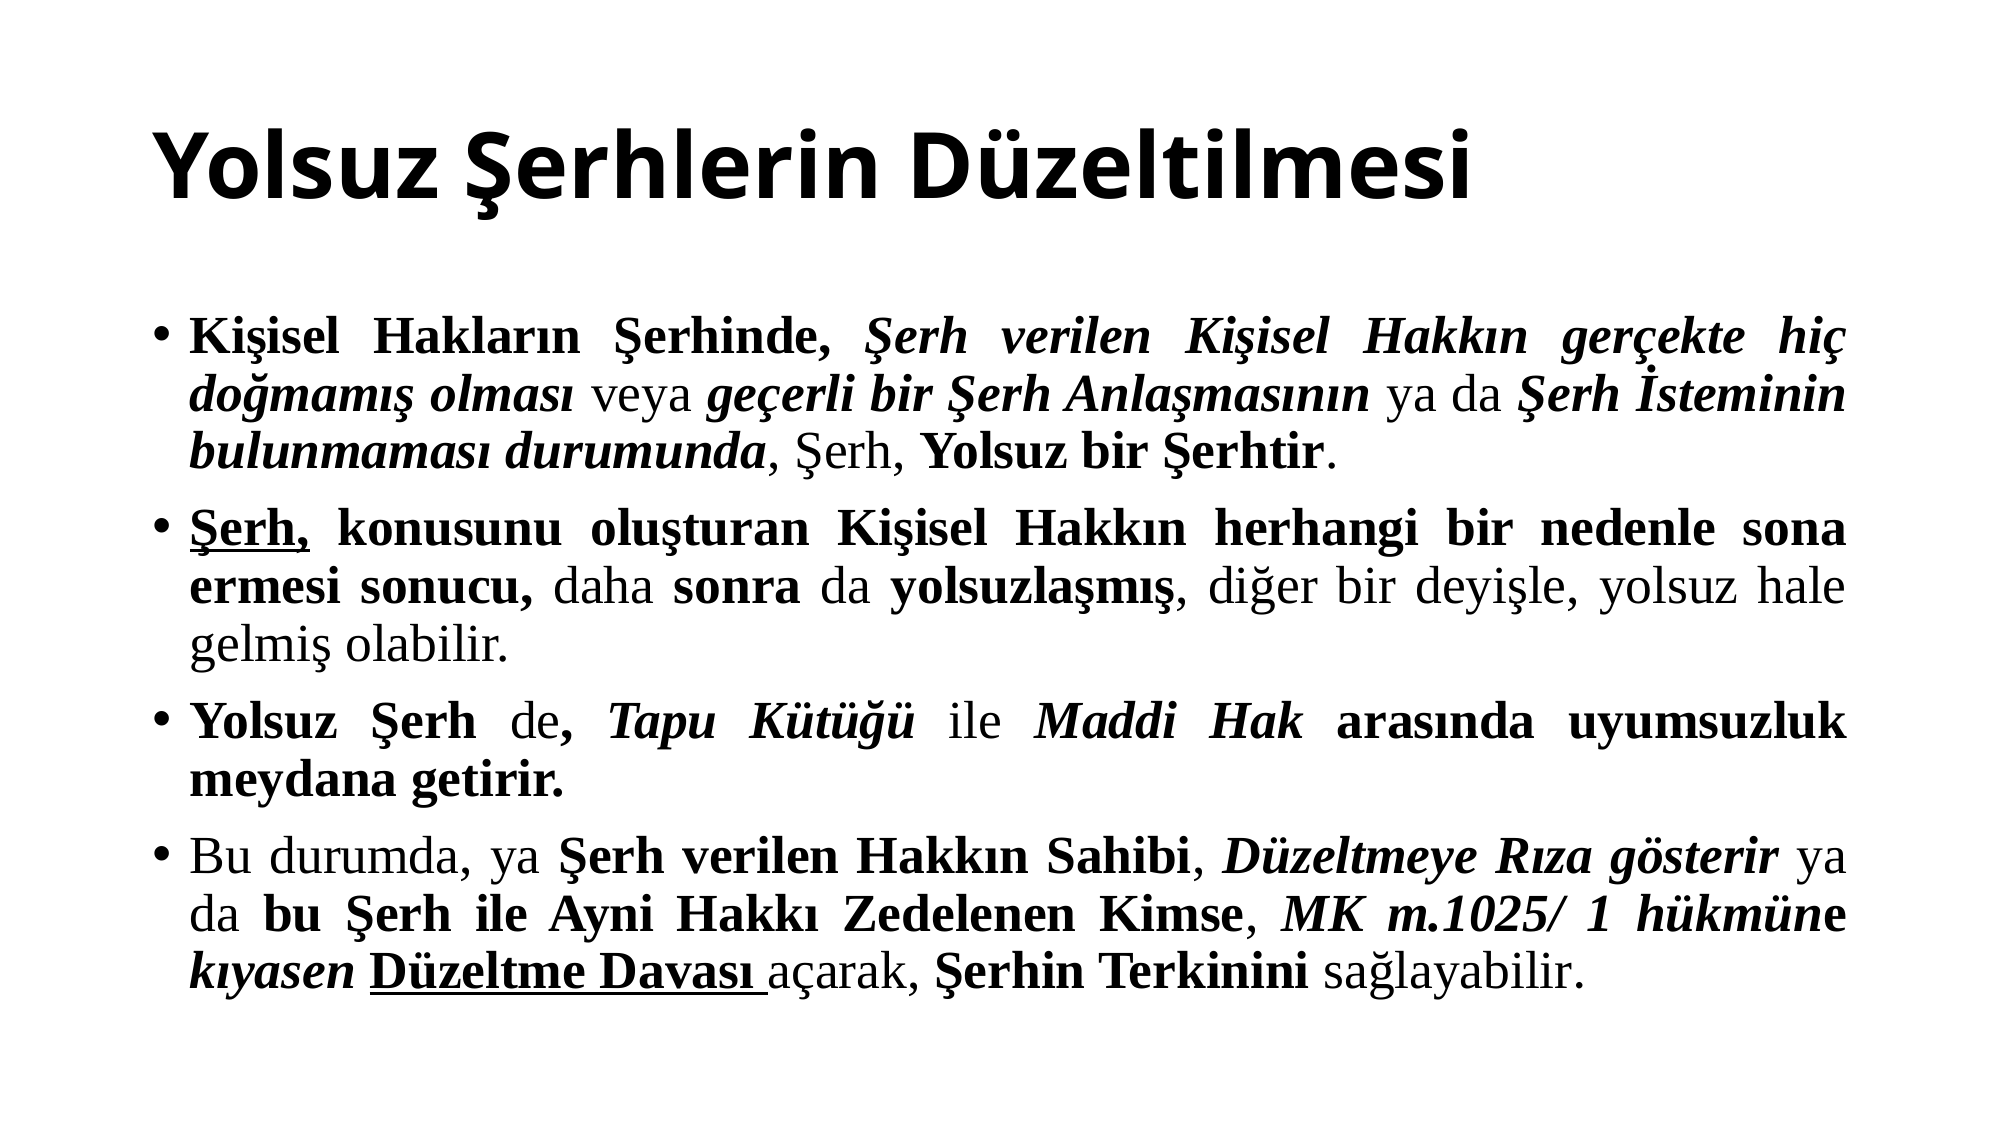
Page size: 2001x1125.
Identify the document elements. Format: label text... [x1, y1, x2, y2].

list Kişisel Hakların Şerhinde, Şerh verilen Kişisel Hakkın gerçekte hiç doğmamış olması veya geçerli bir Şerh Anlaşmasının ya da Şerh İsteminin bulunmaması durumunda, Şerh, Yolsuz bir Şerhtir. Şerh, konusunu oluşturan Kişisel Hakkın herhangi bir nedenle sona ermesi sonucu, daha sonra da yolsuzlaşmış, diğer bir deyişle, yolsuz hale gelmiş olabilir. Yolsuz Şerh de, Tapu Kütüğü ile Maddi Hak arasında uyumsuzluk meydana getirir. Bu durumda, ya Şerh verilen Hakkın Sahibi, Düzeltmeye Rıza gösterir ya da bu Şerh ile Ayni Hakkı Zedelenen Kimse, MK m.1025/ 1 hükmüne kıyasen Düzeltme Davası açarak, Şerhin Terkinini sağlayabilir. [137, 299, 1863, 1014]
title Yolsuz Şerhlerin Düzeltilmesi [137, 59, 1863, 278]
